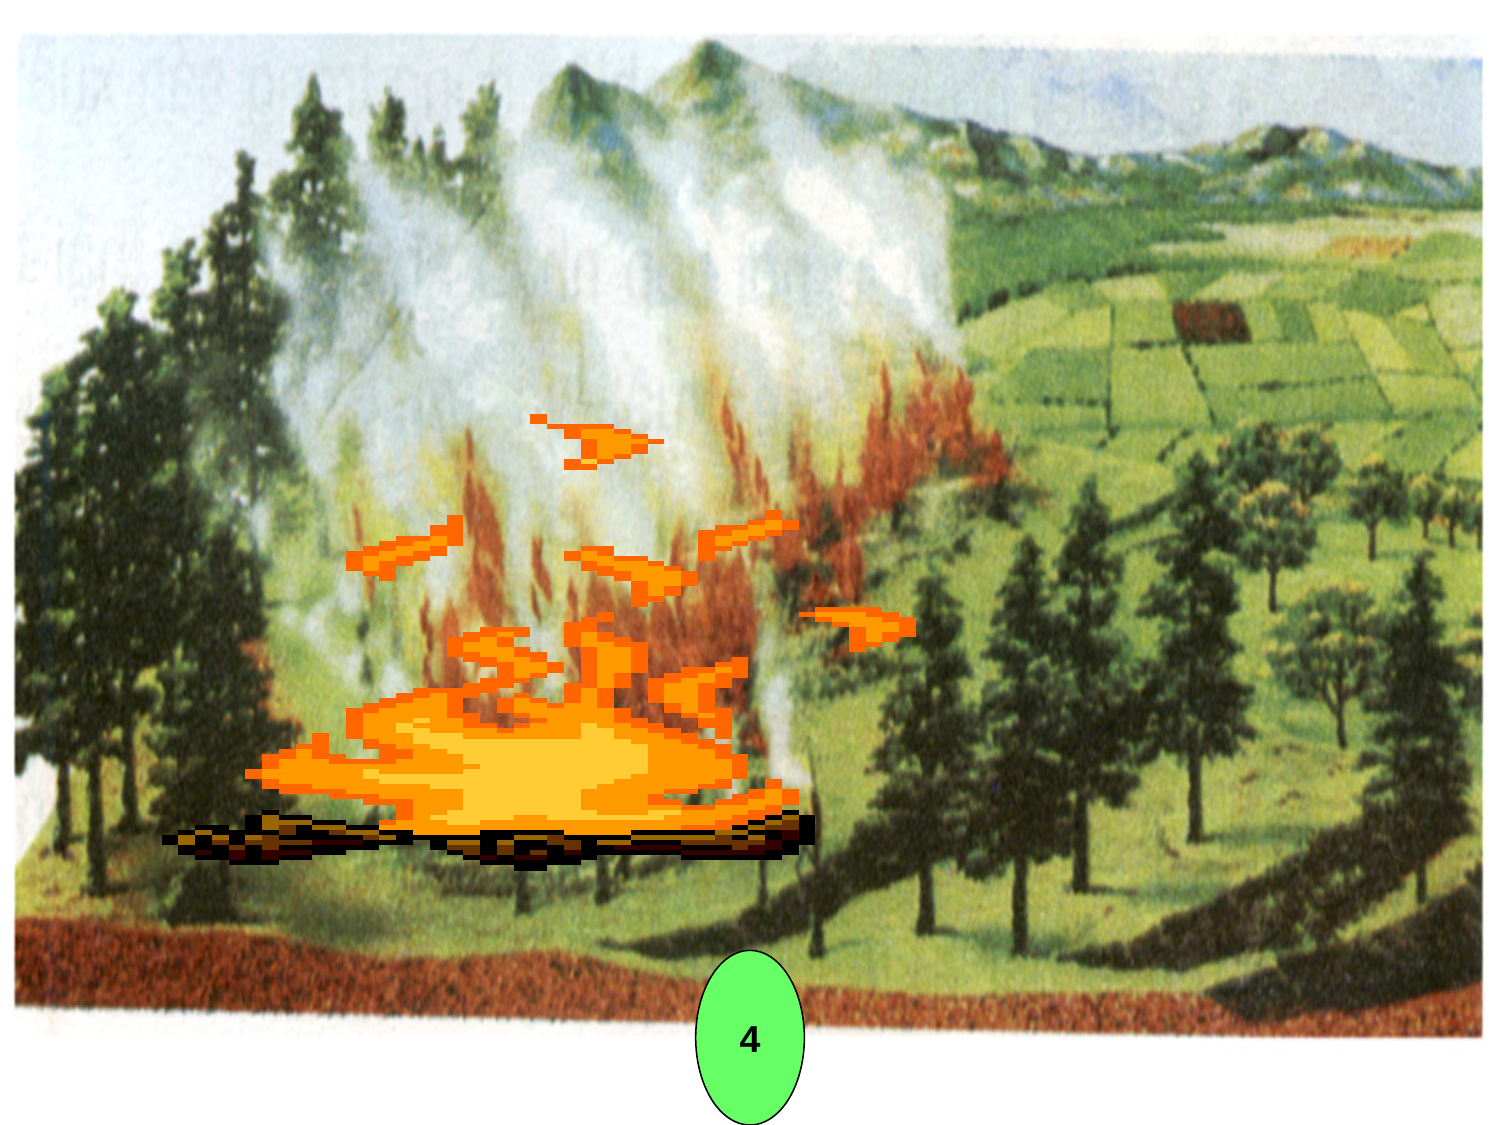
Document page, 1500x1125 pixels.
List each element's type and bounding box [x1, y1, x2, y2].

picture [162, 399, 951, 871]
text_box [0, 0, 1500, 1125]
